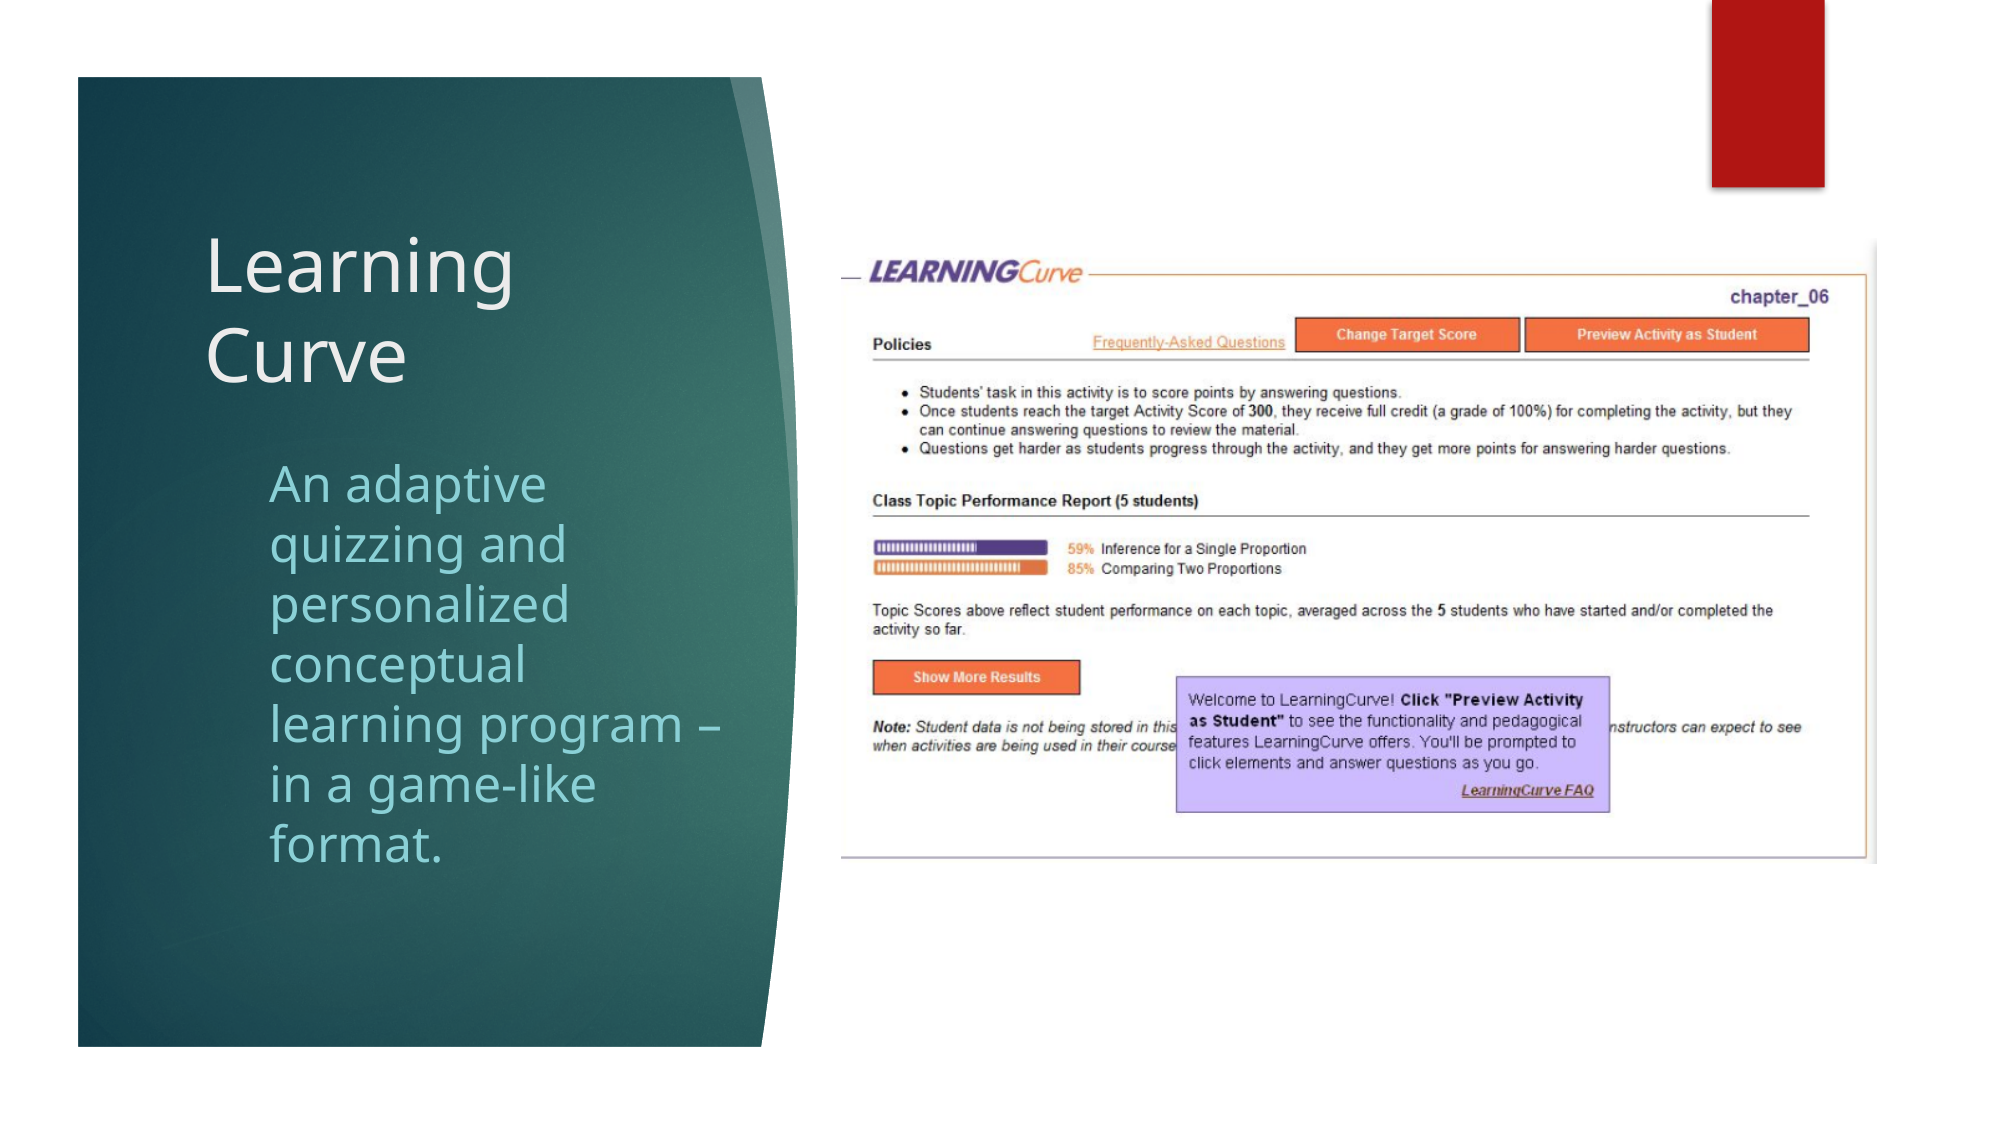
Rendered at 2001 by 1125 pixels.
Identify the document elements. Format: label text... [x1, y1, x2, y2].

list An adaptive quizzing and personalized conceptual learning program – in a game-like format. [254, 444, 740, 920]
title Learning Curve [189, 213, 648, 405]
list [841, 238, 1877, 865]
